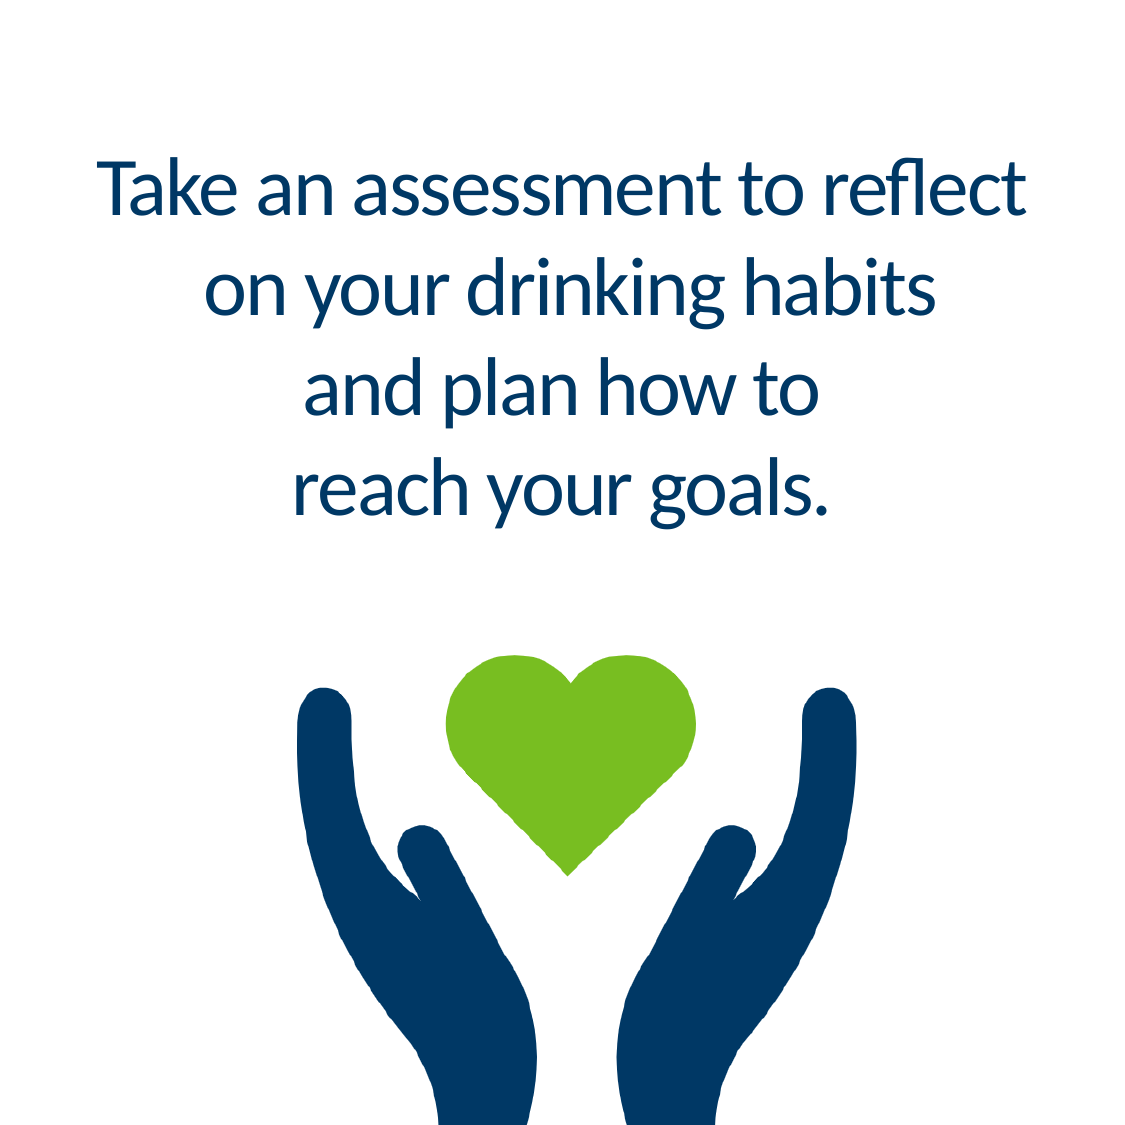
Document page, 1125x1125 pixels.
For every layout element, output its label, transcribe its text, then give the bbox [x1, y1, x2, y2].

picture [243, 625, 927, 1125]
title Take an assessment to reflect on your drinking habits and plan how to reach your goals. [19, 124, 1106, 458]
